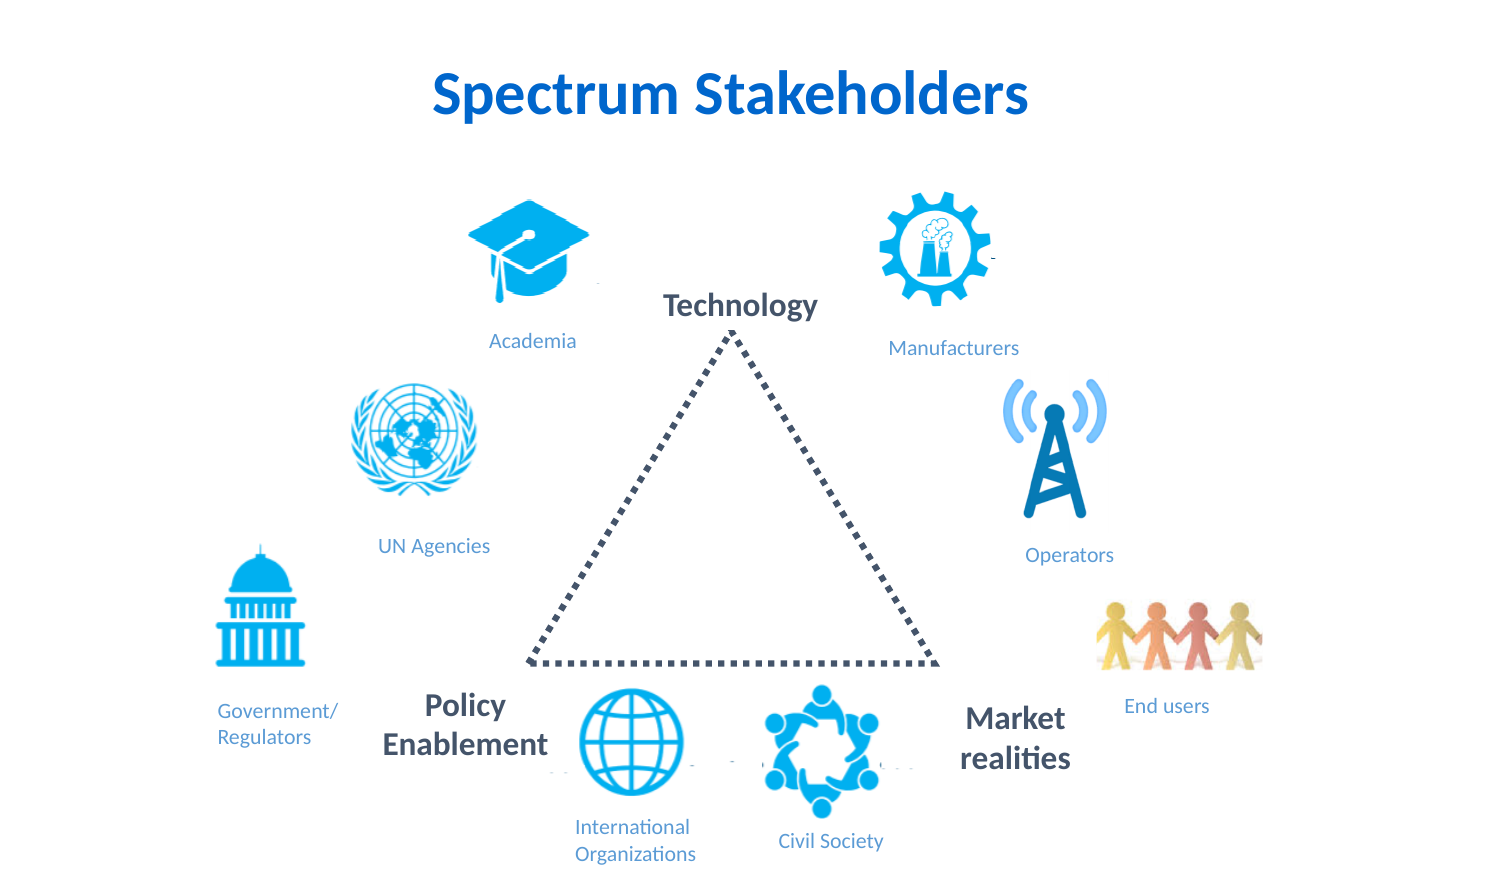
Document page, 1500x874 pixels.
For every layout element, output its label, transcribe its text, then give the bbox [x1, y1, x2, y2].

text_box UN Agencies [363, 528, 506, 566]
text_box Technology [648, 275, 834, 330]
text_box Market realities [930, 689, 1101, 784]
text_box Spectrum Stakeholders [168, 45, 1294, 145]
text_box Operators [1010, 532, 1130, 574]
picture [545, 668, 914, 833]
text_box Civil Society [763, 833, 900, 860]
text_box International Organizations [560, 809, 759, 873]
picture [992, 370, 1109, 537]
picture [317, 350, 512, 528]
text_box Policy Enablement [362, 675, 569, 770]
picture [852, 170, 1018, 318]
text_box Government/ Regulators [202, 689, 362, 757]
picture [162, 541, 337, 697]
picture [1096, 580, 1263, 691]
picture [431, 161, 604, 341]
text_box Academia [474, 341, 592, 361]
text_box [527, 330, 937, 665]
text_box Manufacturers [873, 326, 1035, 368]
text_box End users [1109, 691, 1225, 725]
